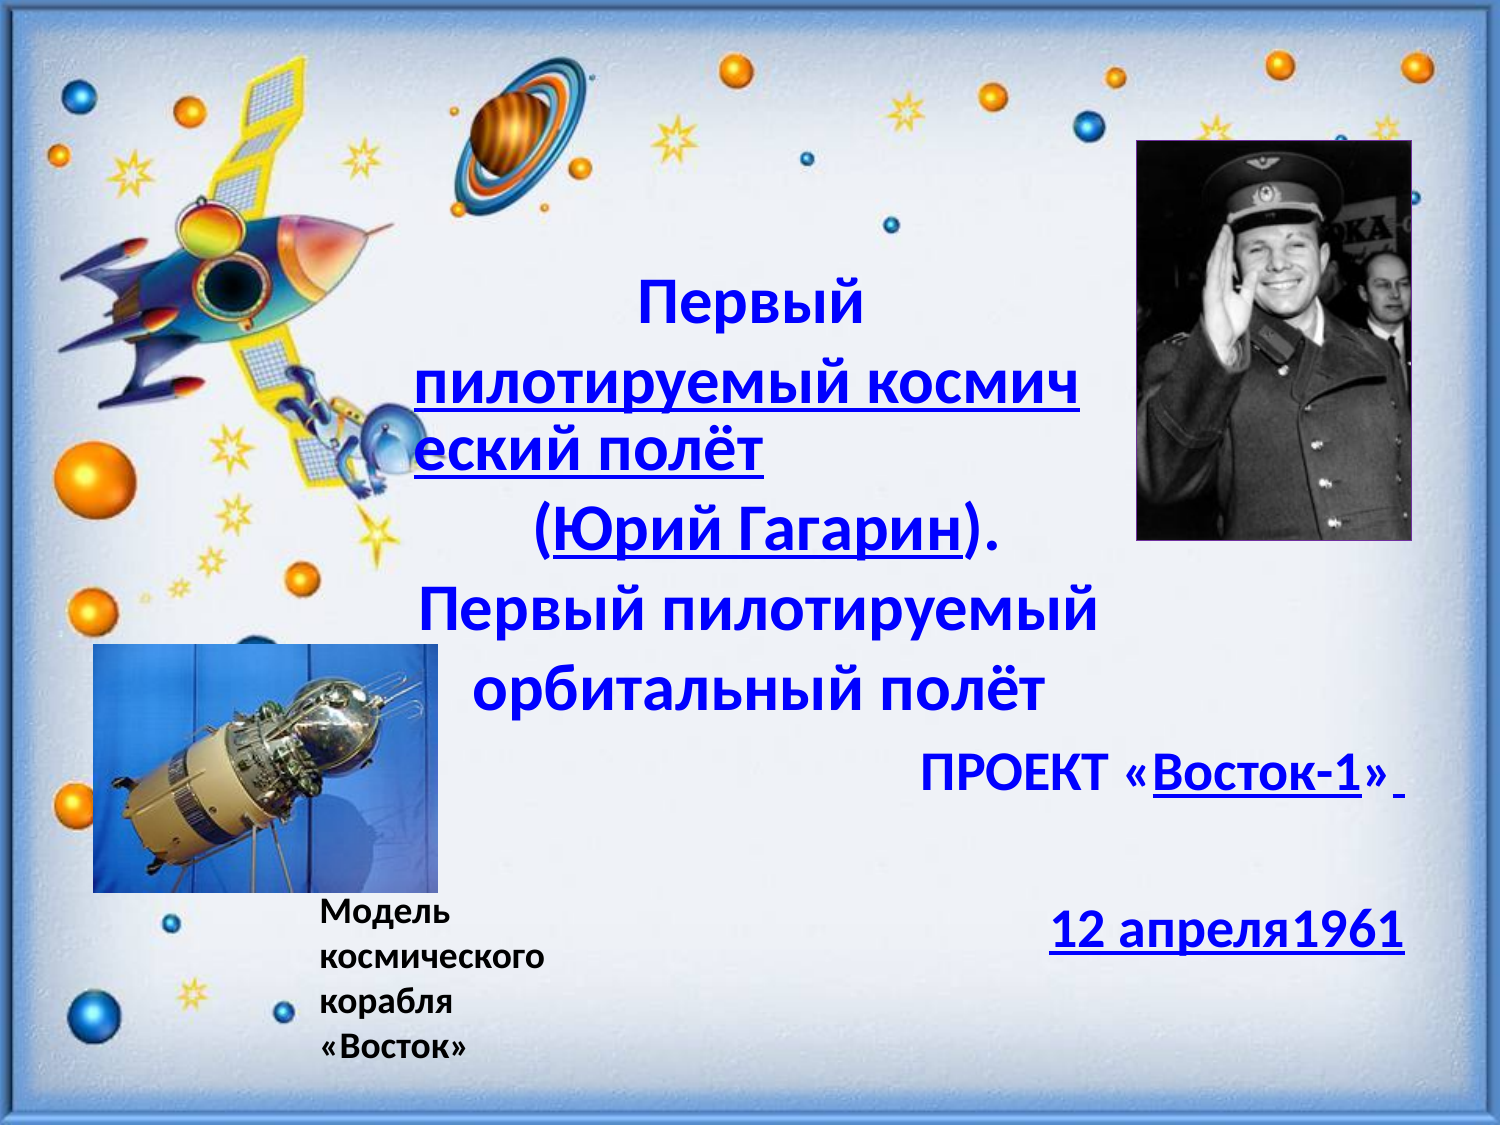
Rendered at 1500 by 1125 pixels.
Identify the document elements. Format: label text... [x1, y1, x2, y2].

picture [93, 644, 438, 894]
picture [0, 0, 1500, 1125]
text_box Модель космического корабля «Восток» [304, 878, 617, 1074]
list ПРОЕКТ «Восток-1» 12 апреля1961 [70, 246, 1421, 989]
title Первый пилотируемый космический полёт (Юрий Гагарин). Первый пилотируемый орбитальный полёт [398, 0, 1121, 246]
